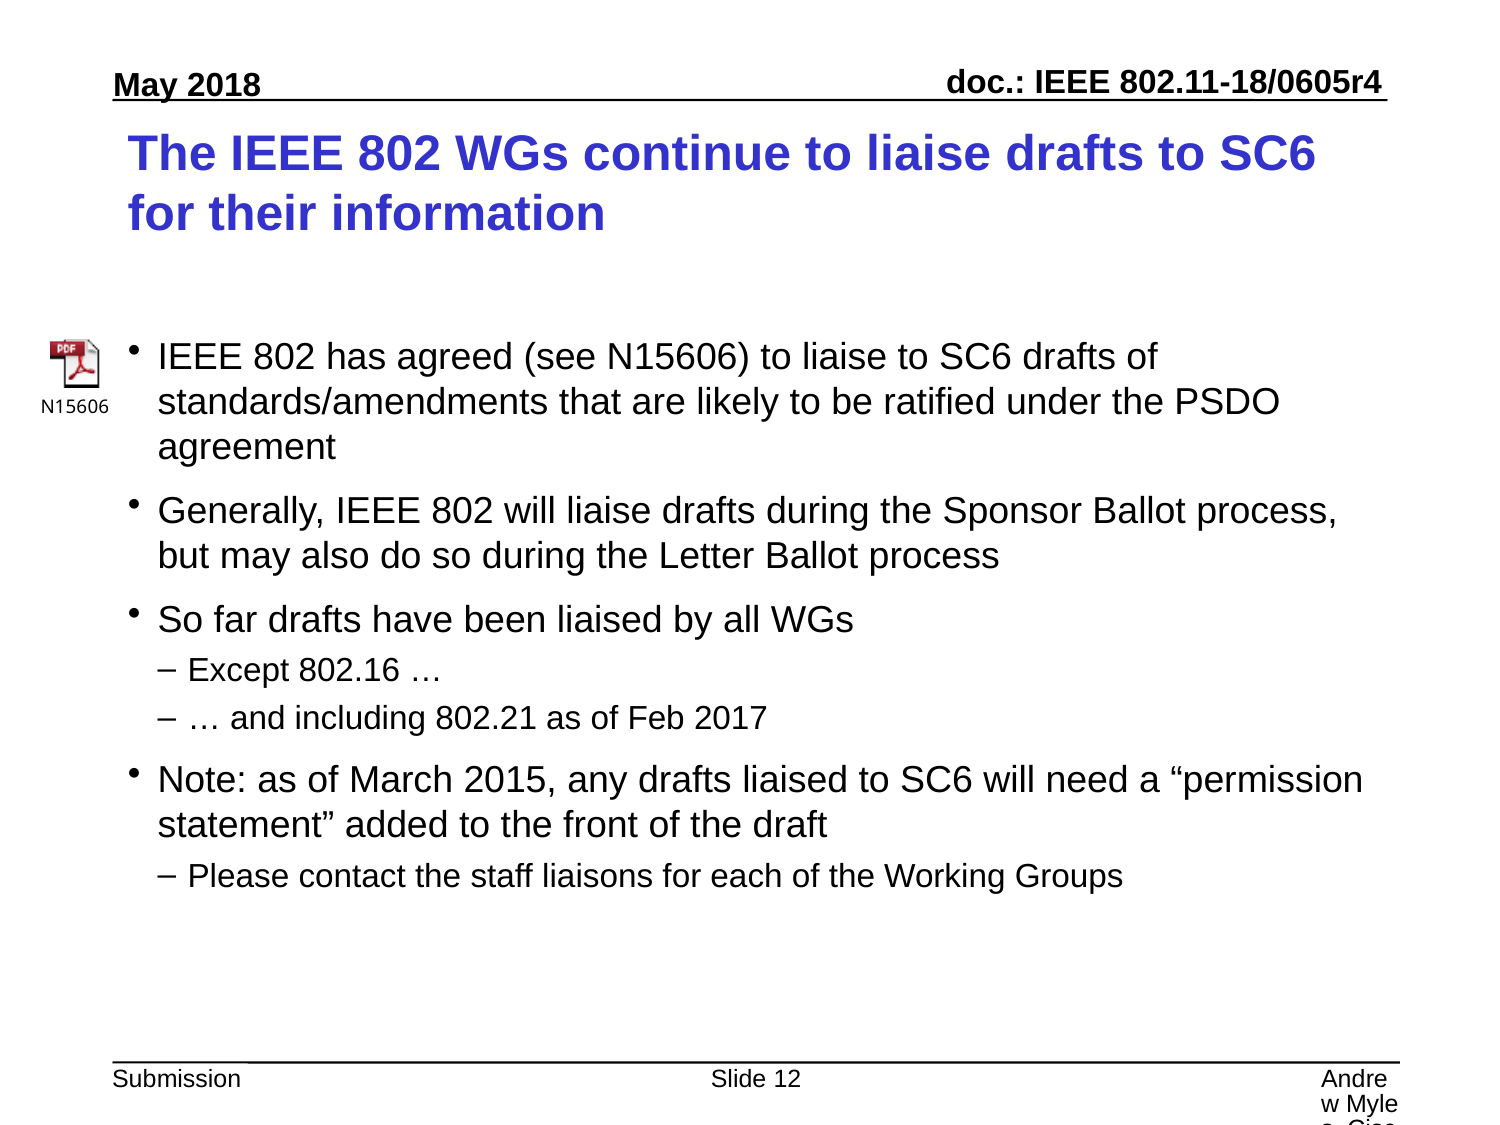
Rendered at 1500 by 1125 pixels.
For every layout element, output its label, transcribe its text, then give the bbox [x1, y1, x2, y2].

list IEEE 802 has agreed (see N15606) to liaise to SC6 drafts of standards/amendments that are likely to be ratified under the PSDO agreement Generally, IEEE 802 will liaise drafts during the Sponsor Ballot process, but may also do so during the Letter Ballot process So far drafts have been liaised by all WGs Except 802.16 … … and including 802.21 as of Feb 2017 Note: as of March 2015, any drafts liaised to SC6 will need a “permission statement” added to the front of the draft Please contact the staff liaisons for each of the Working Groups [112, 324, 1388, 1000]
title The IEEE 802 WGs continue to liaise drafts to SC6 for their information [112, 112, 1388, 288]
footer Andrew Myles, Cisco [1320, 1061, 1402, 1093]
slide_number Slide 12 [709, 1061, 803, 1093]
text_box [0, 337, 151, 465]
